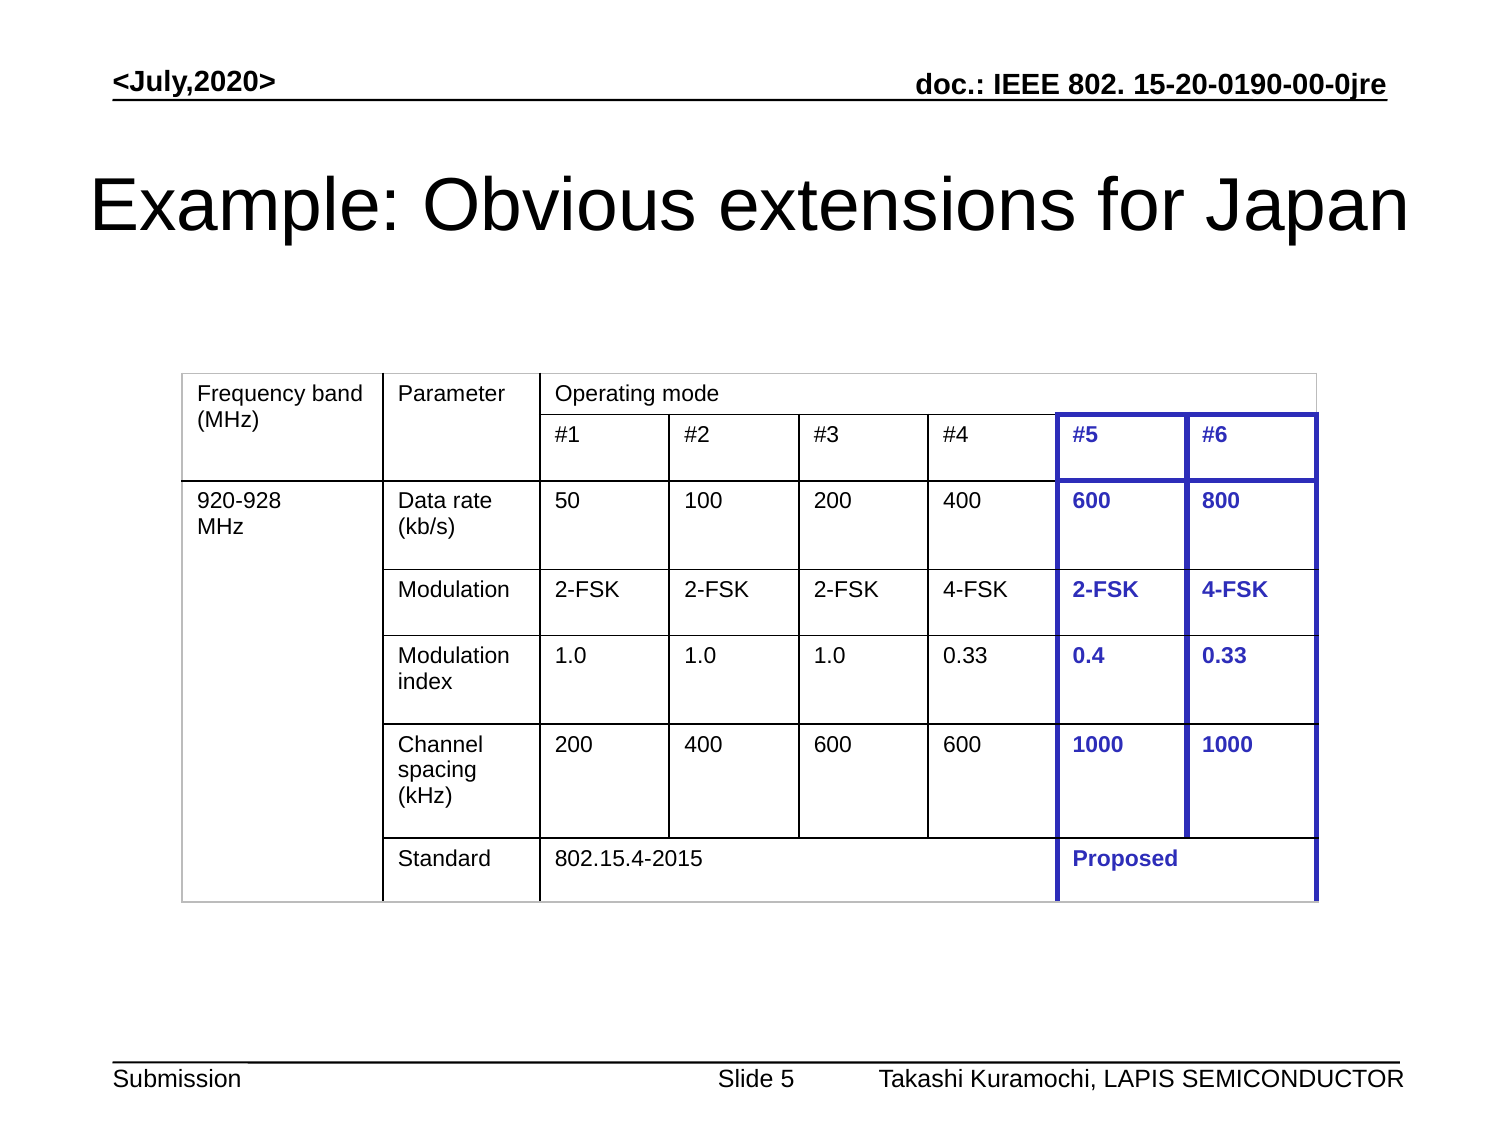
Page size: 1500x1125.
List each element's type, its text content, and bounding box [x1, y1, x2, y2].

table_cell #5 [1060, 417, 1184, 478]
table_cell Channel spacing (kHz) [384, 725, 539, 837]
title Example: Obvious extensions for Japan [53, 112, 1447, 288]
table_cell #3 [800, 415, 927, 480]
table_cell 200 [541, 725, 668, 837]
table_cell 600 [800, 725, 927, 837]
table_cell #1 [541, 415, 668, 480]
slide_number Slide 5 [709, 1062, 803, 1093]
table_cell 1.0 [541, 636, 668, 723]
table_cell 2-FSK [800, 570, 927, 635]
table_cell 600 [929, 725, 1055, 837]
table_cell 4-FSK [929, 570, 1055, 635]
table_cell 2-FSK [670, 570, 798, 635]
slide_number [112, 62, 375, 98]
table_cell Modulation index [384, 636, 539, 723]
table_header Frequency band (MHz) [183, 374, 382, 480]
table_cell 4-FSK [1190, 570, 1314, 635]
table_cell 50 [541, 482, 668, 569]
table_cell 0.4 [1060, 636, 1184, 723]
table_cell 920-928 MHz [183, 482, 382, 901]
table_cell #2 [670, 415, 798, 480]
table_cell Standard [384, 839, 539, 901]
table_cell 0.33 [1190, 636, 1314, 723]
table_cell 2-FSK [1060, 570, 1184, 635]
table_cell Data rate (kb/s) [384, 482, 539, 569]
table_cell 200 [800, 482, 927, 569]
table_header Operating mode [541, 374, 1316, 414]
table_cell Modulation [384, 570, 539, 635]
table_cell 800 [1190, 483, 1314, 569]
table_cell #4 [929, 415, 1055, 480]
footer Takashi Kuramochi, LAPIS SEMICONDUCTOR [797, 1062, 1413, 1094]
table_header Parameter [384, 374, 539, 480]
table_cell Proposed [1060, 839, 1314, 901]
table_cell 100 [670, 482, 798, 569]
table_cell 1.0 [800, 636, 927, 723]
table_cell 1000 [1060, 725, 1184, 837]
table_cell 400 [670, 725, 798, 837]
table_cell 2-FSK [541, 570, 668, 635]
table_cell #6 [1190, 417, 1314, 478]
table_cell 0.33 [929, 636, 1055, 723]
table_cell 600 [1060, 483, 1184, 569]
table_cell 802.15.4-2015 [541, 839, 1055, 901]
table_cell 1000 [1190, 725, 1314, 837]
table_cell 400 [929, 482, 1055, 569]
table_cell 1.0 [670, 636, 798, 723]
